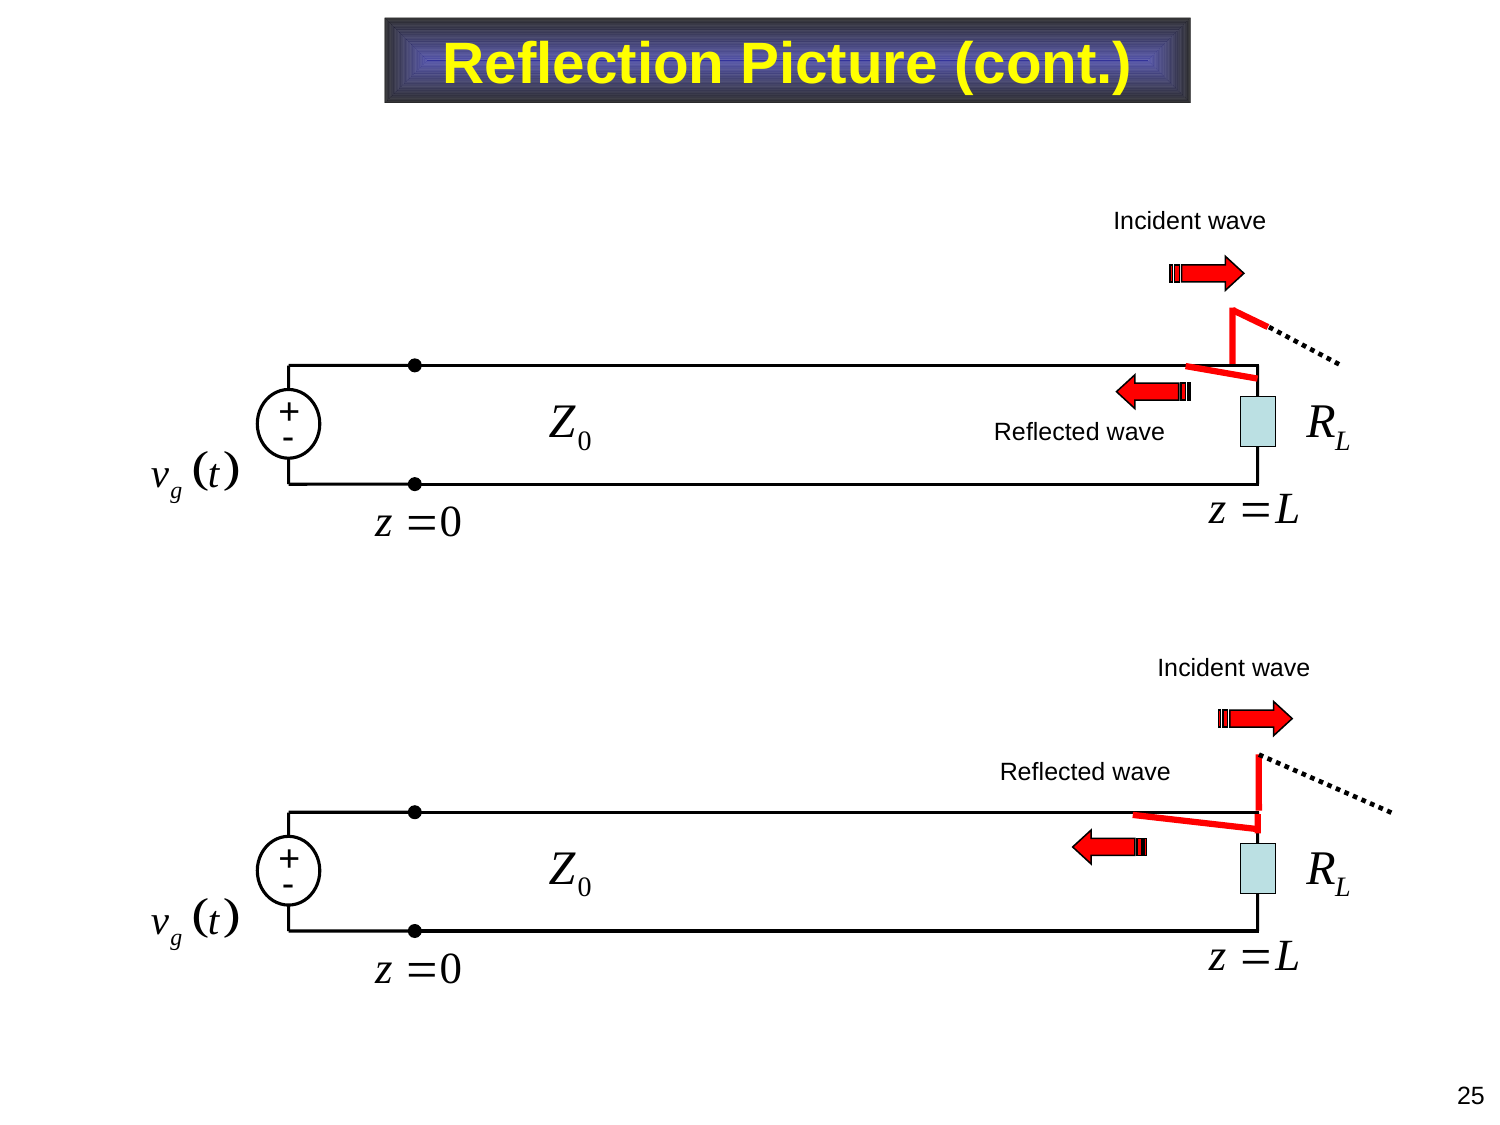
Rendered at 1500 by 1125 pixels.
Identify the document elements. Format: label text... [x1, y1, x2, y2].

text_box Reflection Picture (cont.) [384, 17, 1191, 103]
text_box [144, 196, 1363, 690]
slide_number 25 [1149, 1065, 1500, 1125]
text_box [144, 701, 1395, 995]
